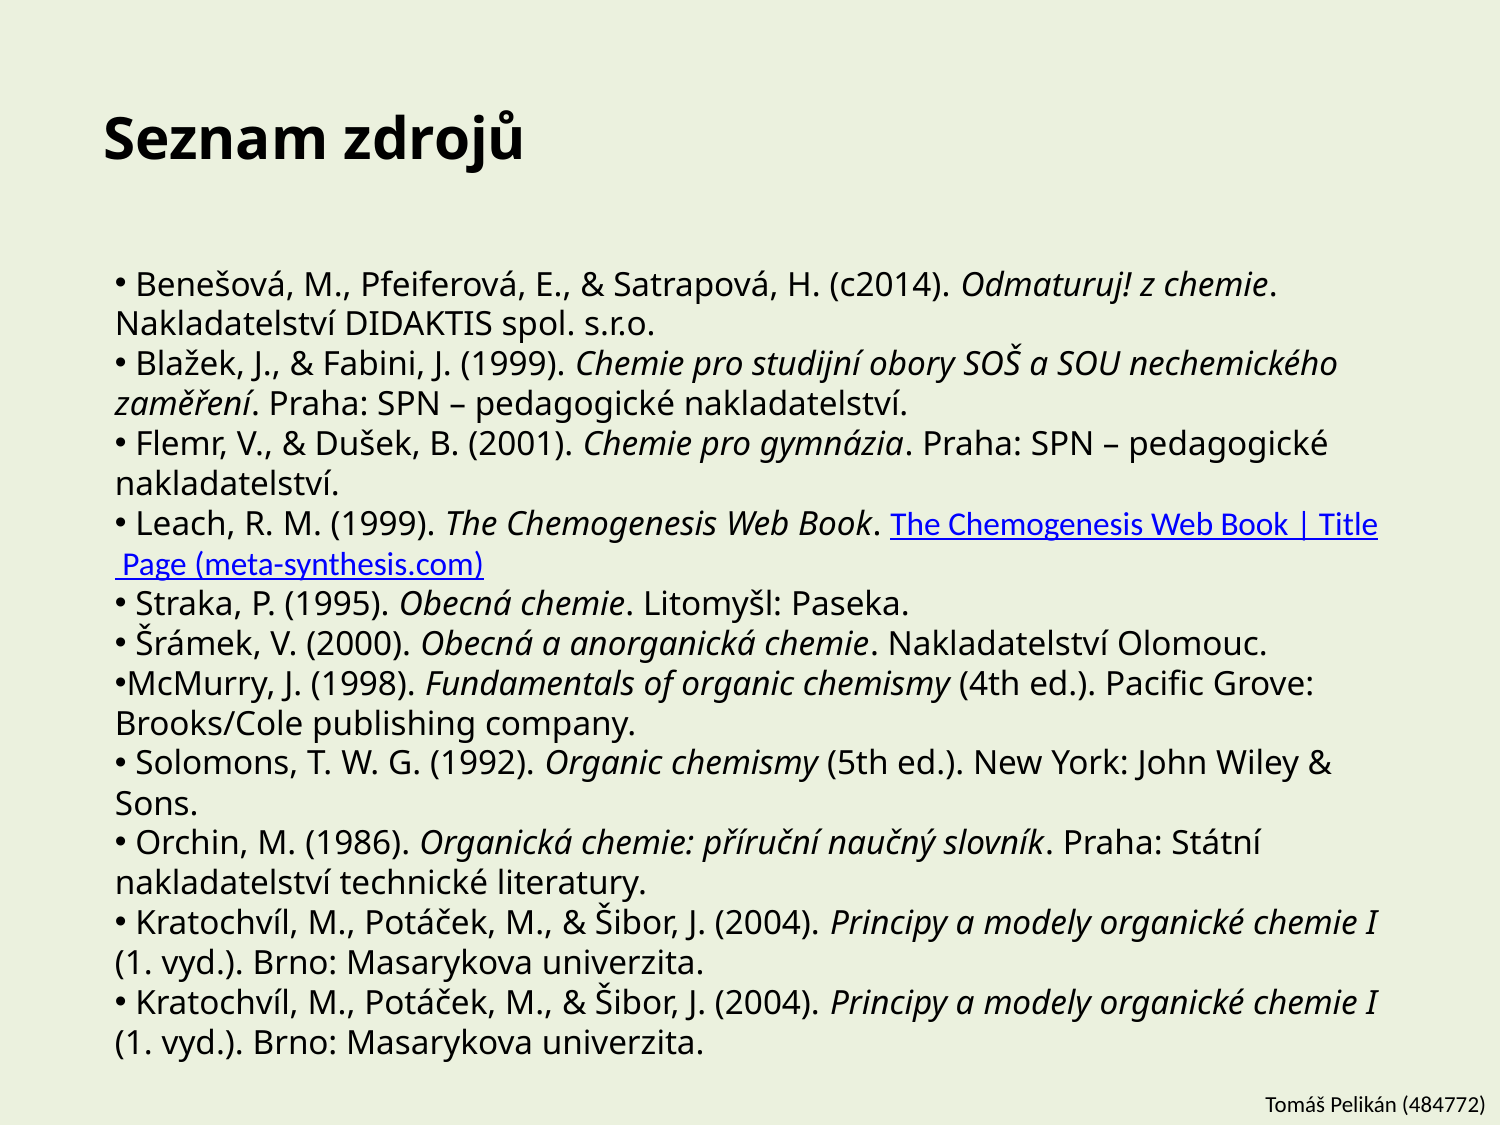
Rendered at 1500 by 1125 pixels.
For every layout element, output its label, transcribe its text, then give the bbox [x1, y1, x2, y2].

text_box Benešová, M., Pfeiferová, E., & Satrapová, H. (c2014). Odmaturuj! z chemie. Nakladatelství DIDAKTIS spol. s.r.o. Blažek, J., & Fabini, J. (1999). Chemie pro studijní obory SOŠ a SOU nechemického zaměření. Praha: SPN – pedagogické nakladatelství. Flemr, V., & Dušek, B. (2001). Chemie pro gymnázia. Praha: SPN – pedagogické nakladatelství. Leach, R. M. (1999). The Chemogenesis Web Book. The Chemogenesis Web Book | Title Page (meta-synthesis.com) Straka, P. (1995). Obecná chemie. Litomyšl: Paseka. Šrámek, V. (2000). Obecná a anorganická chemie. Nakladatelství Olomouc. McMurry, J. (1998). Fundamentals of organic chemismy (4th ed.). Pacific Grove: Brooks/Cole publishing company. Solomons, T. W. G. (1992). Organic chemismy (5th ed.). New York: John Wiley & Sons. Orchin, M. (1986). Organická chemie: příruční naučný slovník. Praha: Státní nakladatelství technické literatury. Kratochvíl, M., Potáček, M., & Šibor, J. (2004). Principy a modely organické chemie I (1. vyd.). Brno: Masarykova univerzita. Kratochvíl, M., Potáček, M., & Šibor, J. (2004). Principy a modely organické chemie I (1. vyd.). Brno: Masarykova univerzita. [100, 255, 1400, 1069]
text_box Tomáš Pelikán (484772) [1151, 1082, 1500, 1125]
title Seznam zdrojů [88, 42, 1439, 231]
